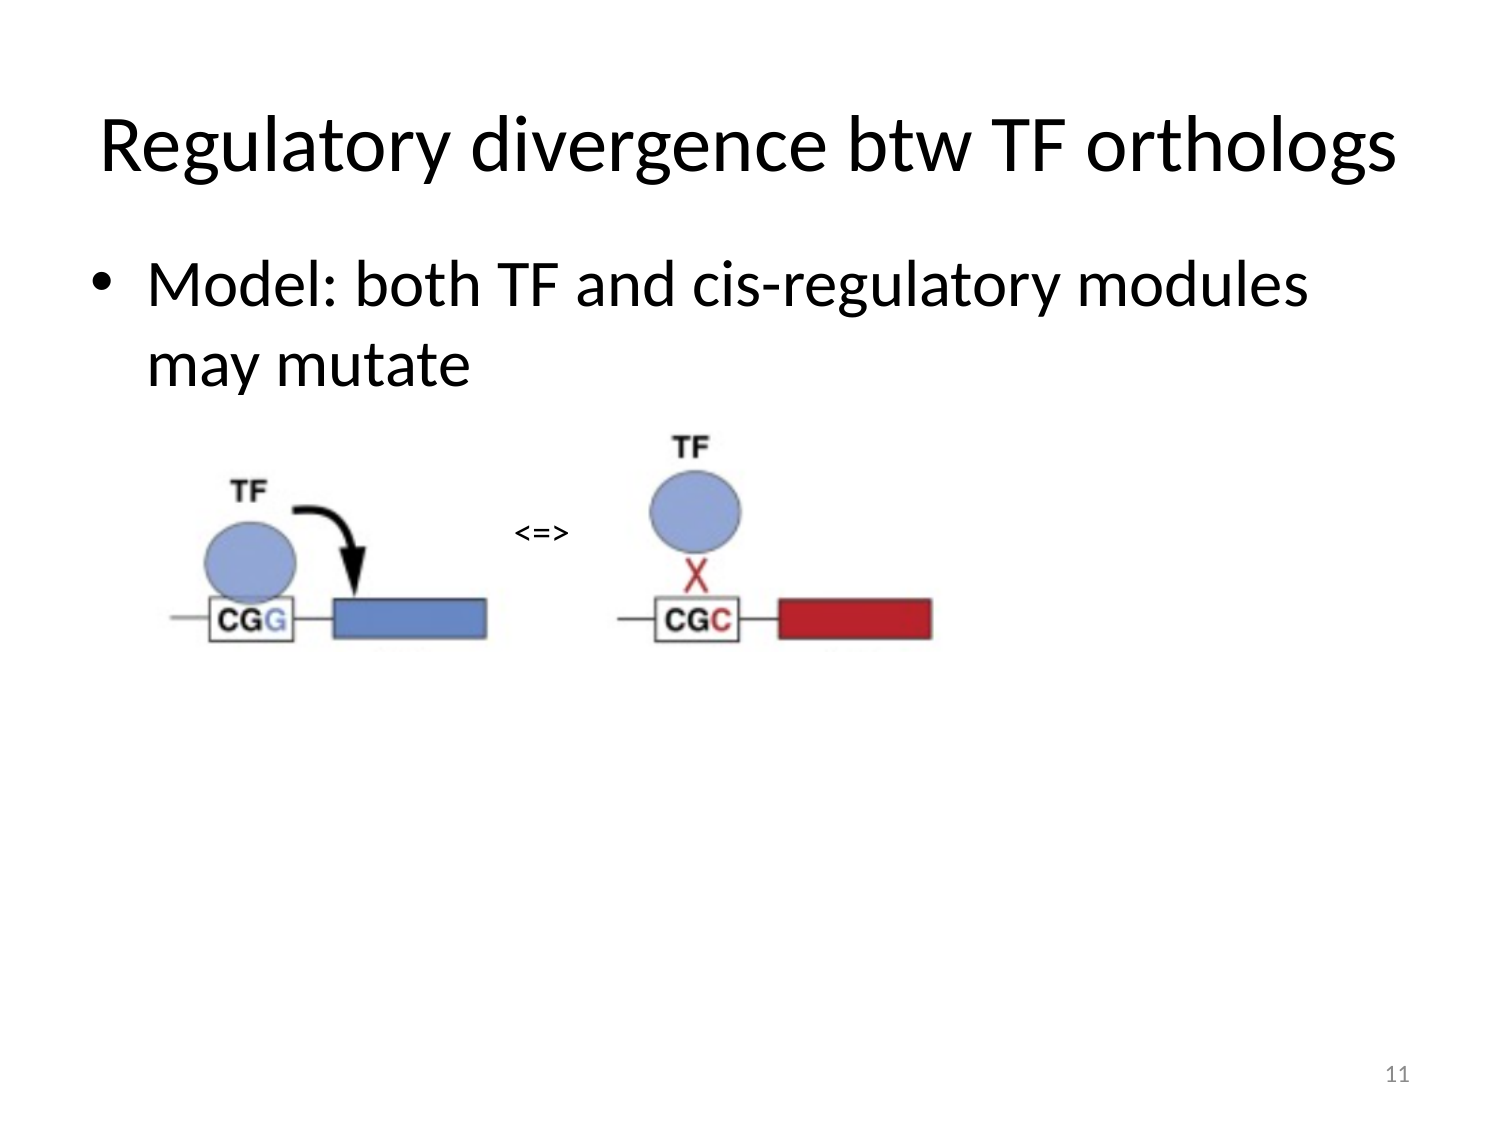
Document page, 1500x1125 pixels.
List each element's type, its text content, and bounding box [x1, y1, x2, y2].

picture [152, 395, 968, 652]
slide_number 11 [1074, 1042, 1425, 1103]
list Model: both TF and cis-regulatory modules may mutate [75, 232, 1425, 975]
title Regulatory divergence btw TF orthologs [0, 45, 1500, 233]
